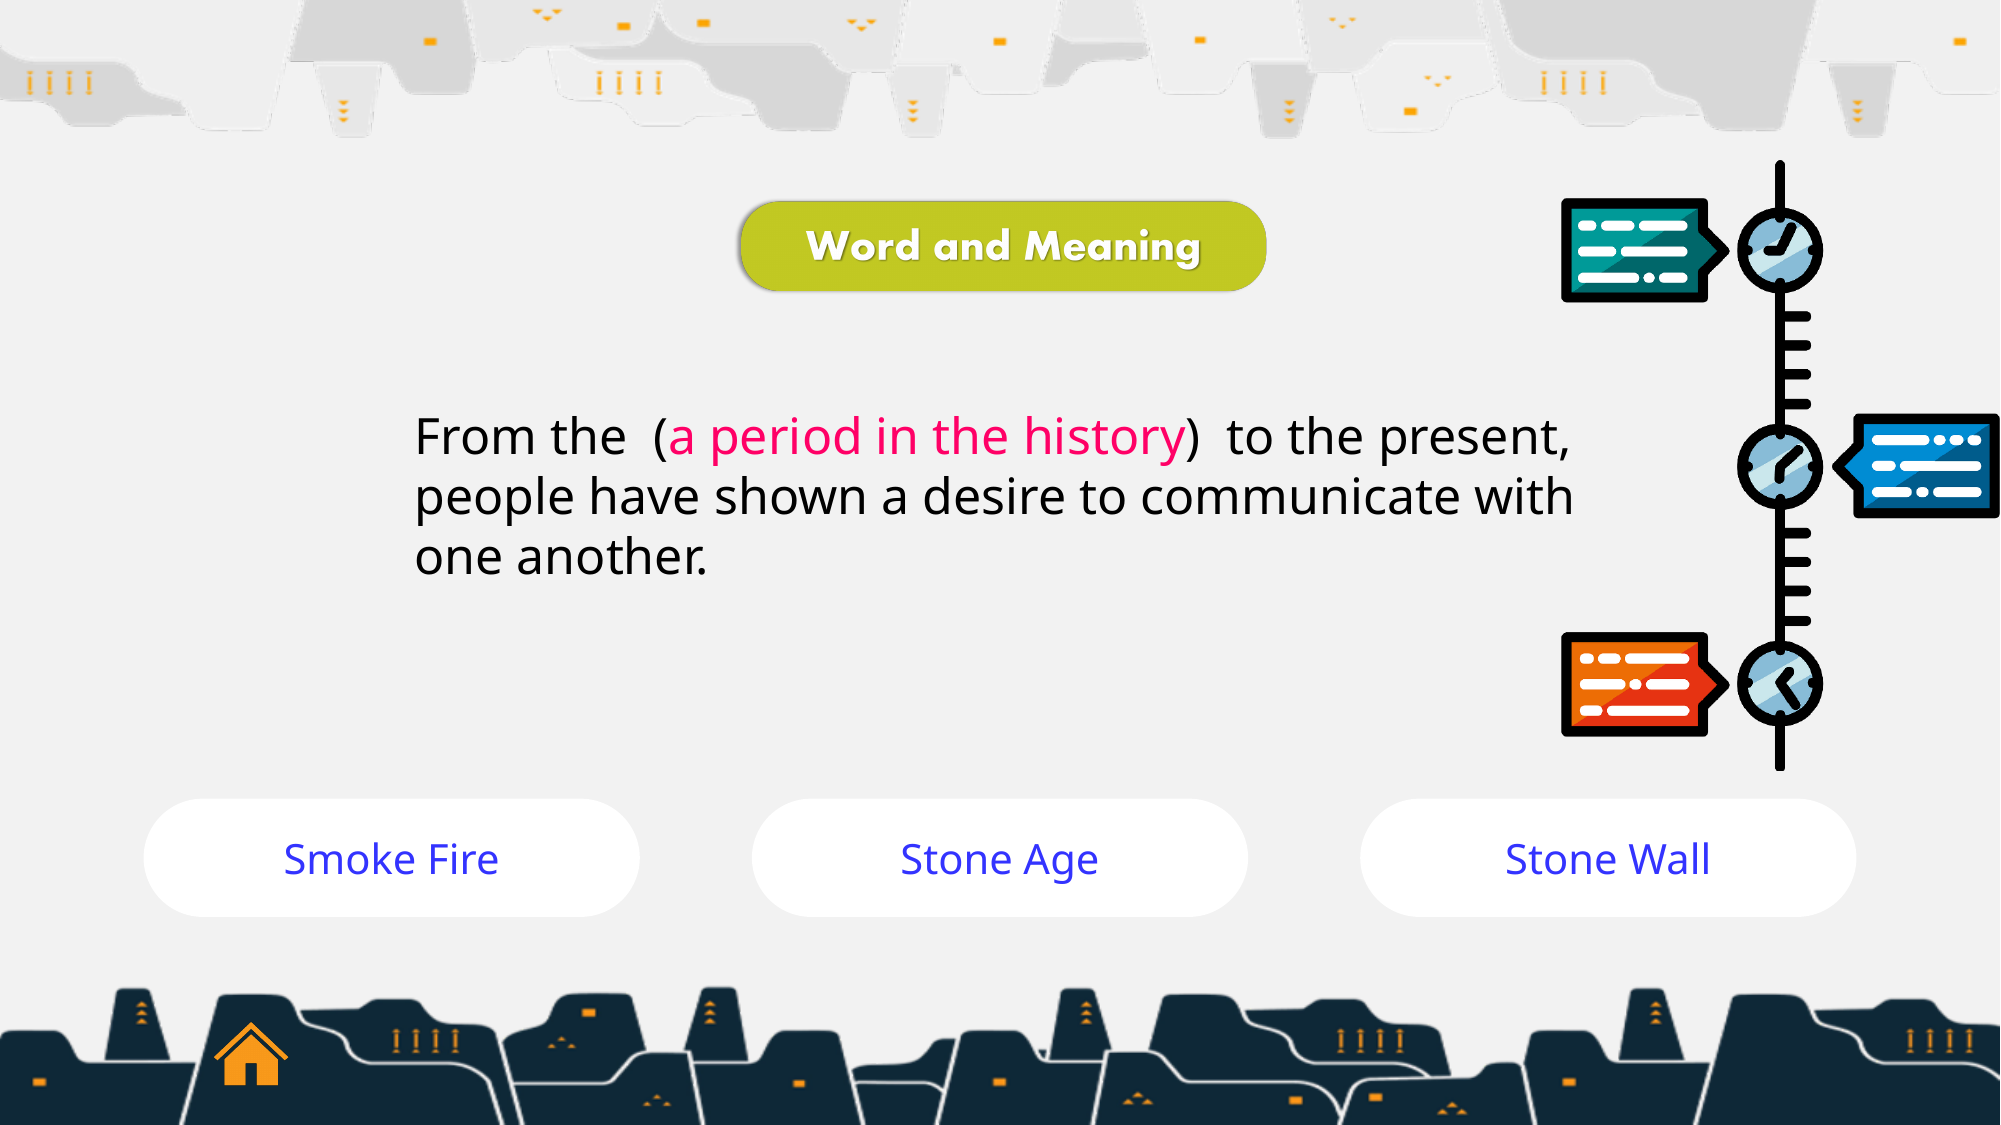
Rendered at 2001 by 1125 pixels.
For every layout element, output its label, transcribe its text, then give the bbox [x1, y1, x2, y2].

text_box Smoke Fire [143, 798, 640, 917]
picture [0, 0, 2000, 771]
picture [0, 970, 2000, 1125]
text_box Stone Age [751, 798, 1249, 917]
picture [732, 196, 1268, 308]
text_box From the (a period in the history) to the present, people have shown a desire to communicate with one another. [399, 397, 1556, 592]
text_box Stone Wall [1360, 798, 1857, 917]
